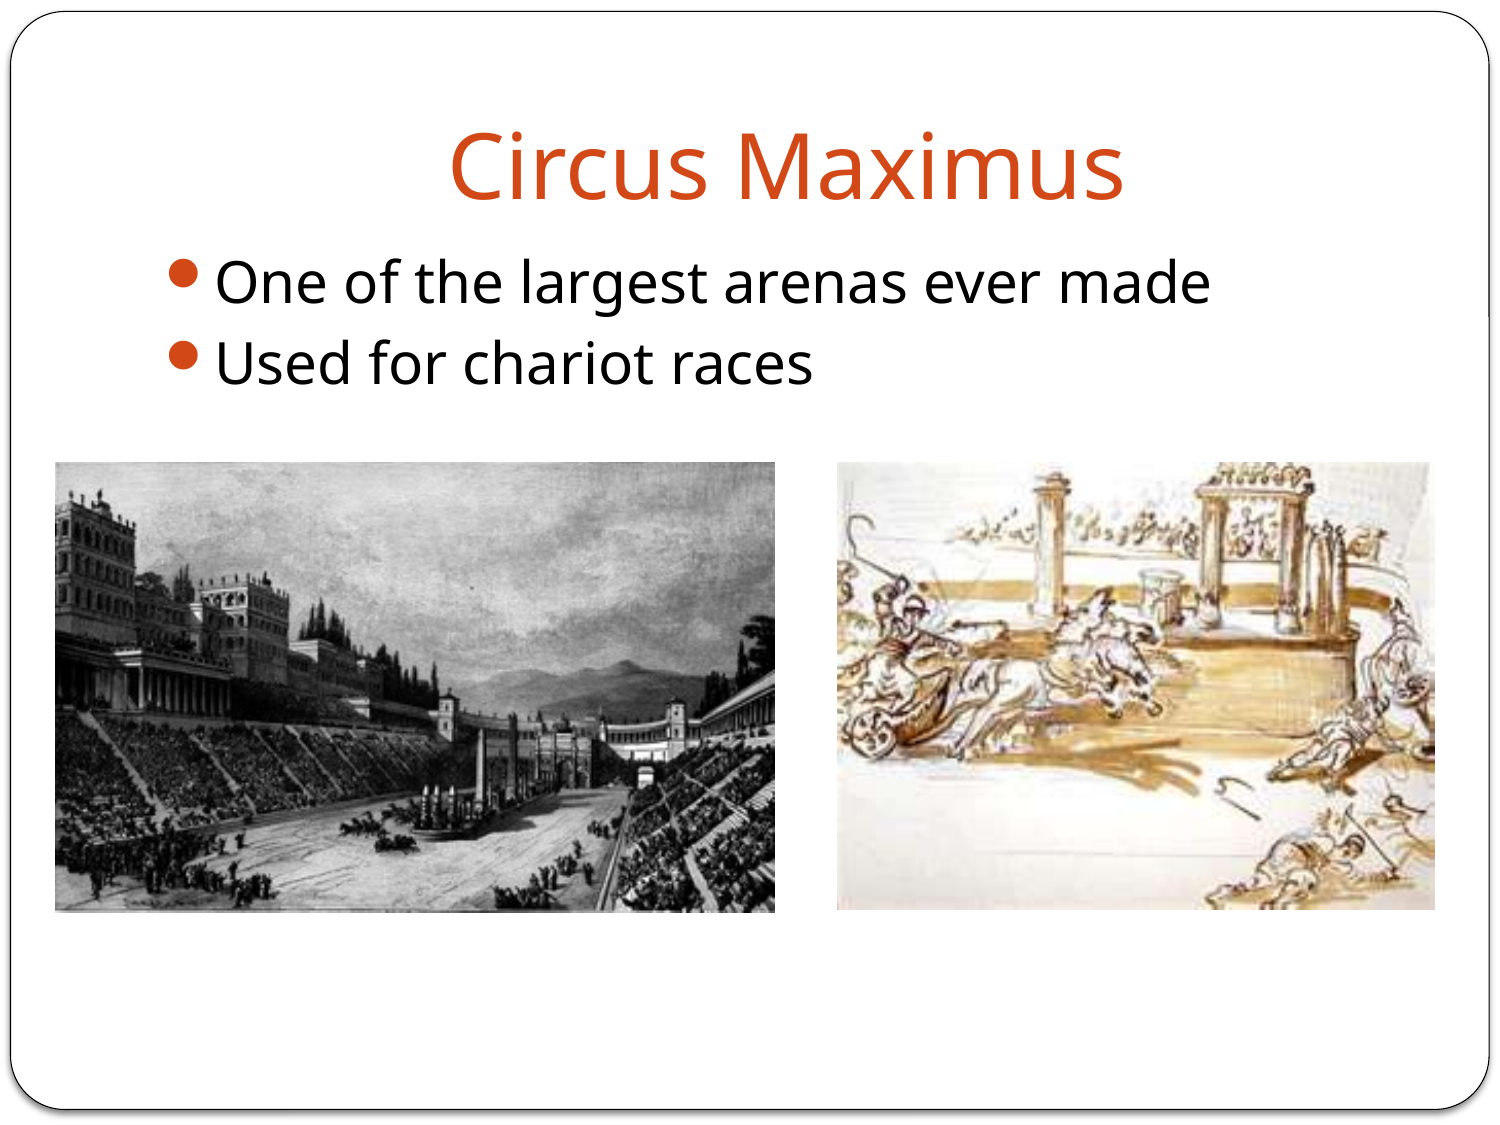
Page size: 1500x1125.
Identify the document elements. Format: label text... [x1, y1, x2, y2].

title Circus Maximus [150, 45, 1425, 233]
picture [837, 462, 1435, 910]
picture [54, 462, 775, 913]
list One of the largest arenas ever made Used for chariot races [150, 237, 1425, 988]
